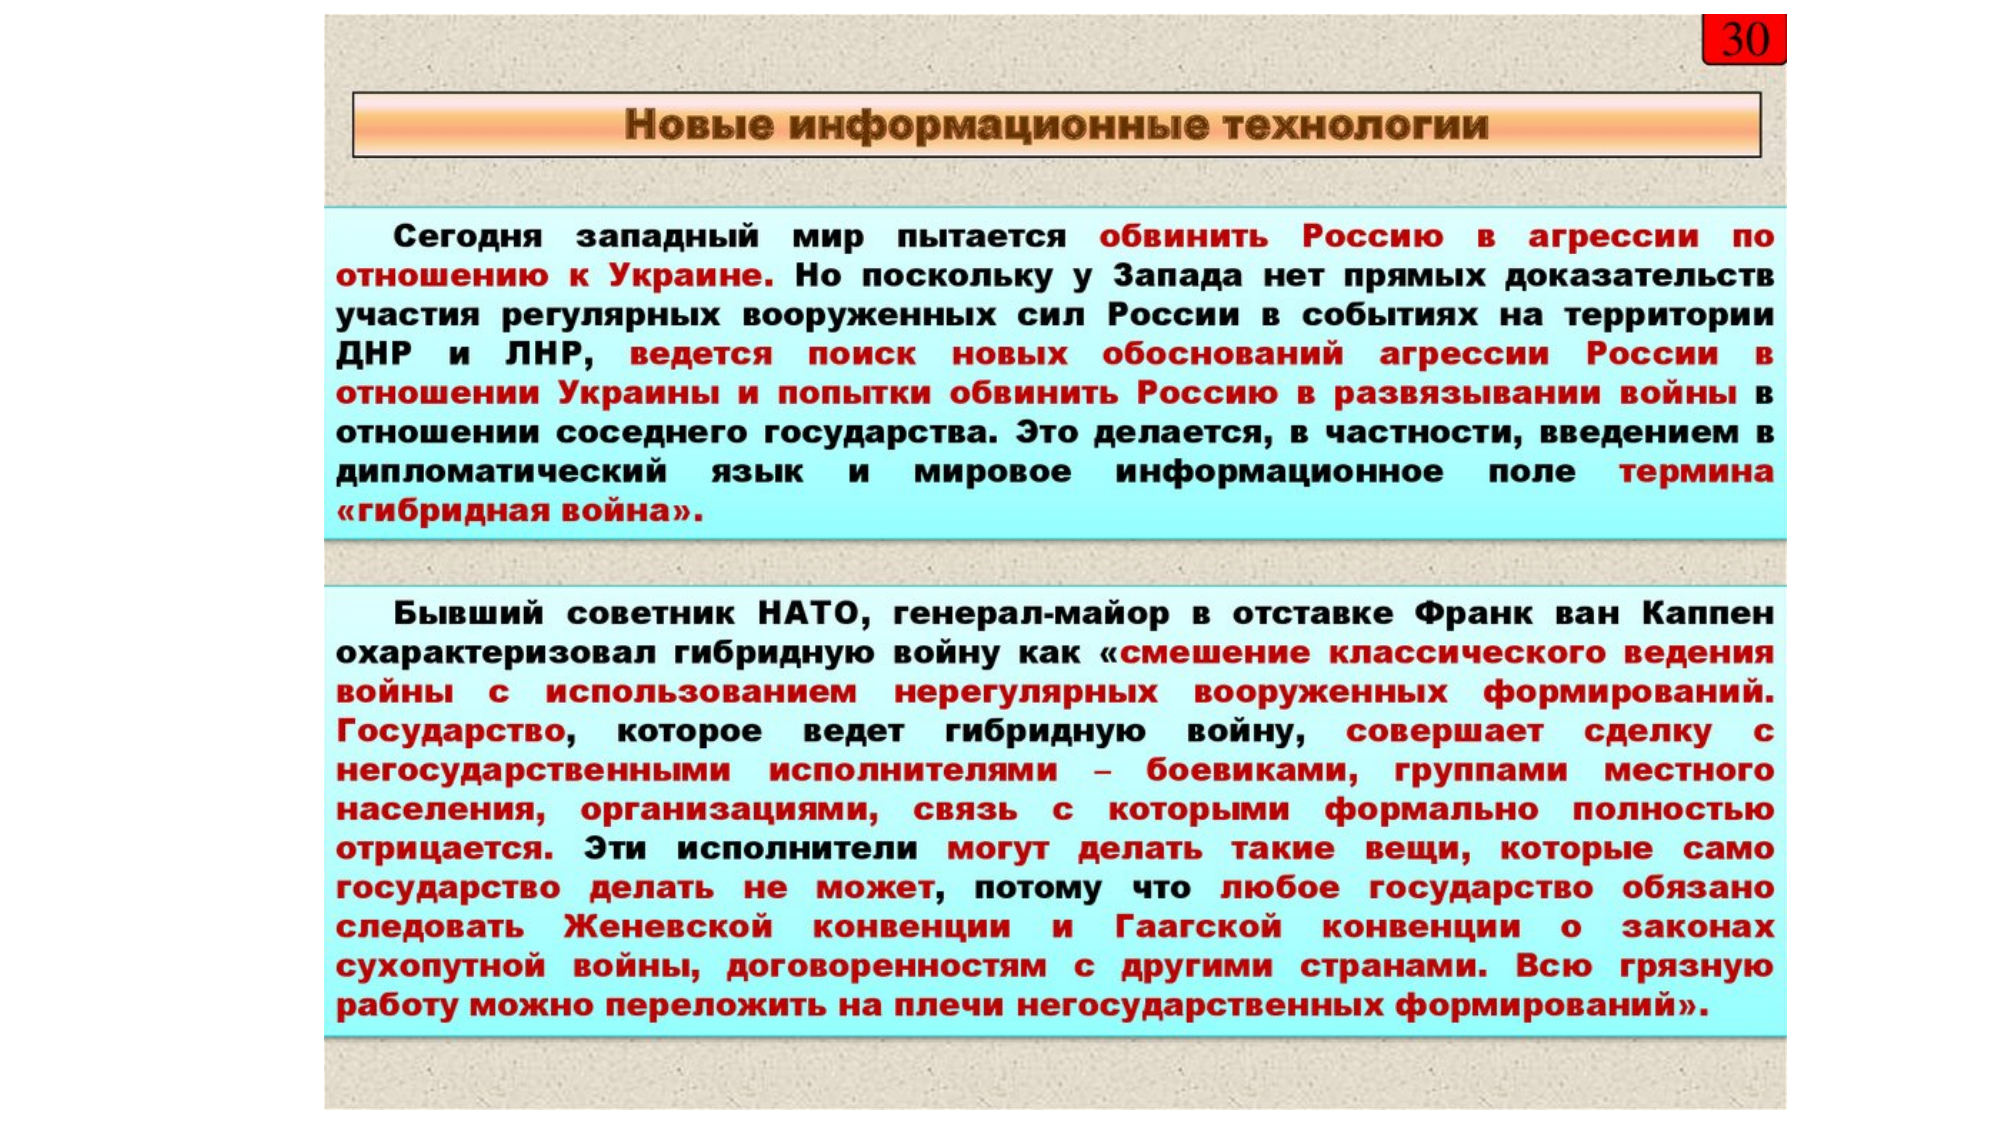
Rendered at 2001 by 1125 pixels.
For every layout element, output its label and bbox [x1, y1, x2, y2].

picture [324, 14, 1787, 1110]
